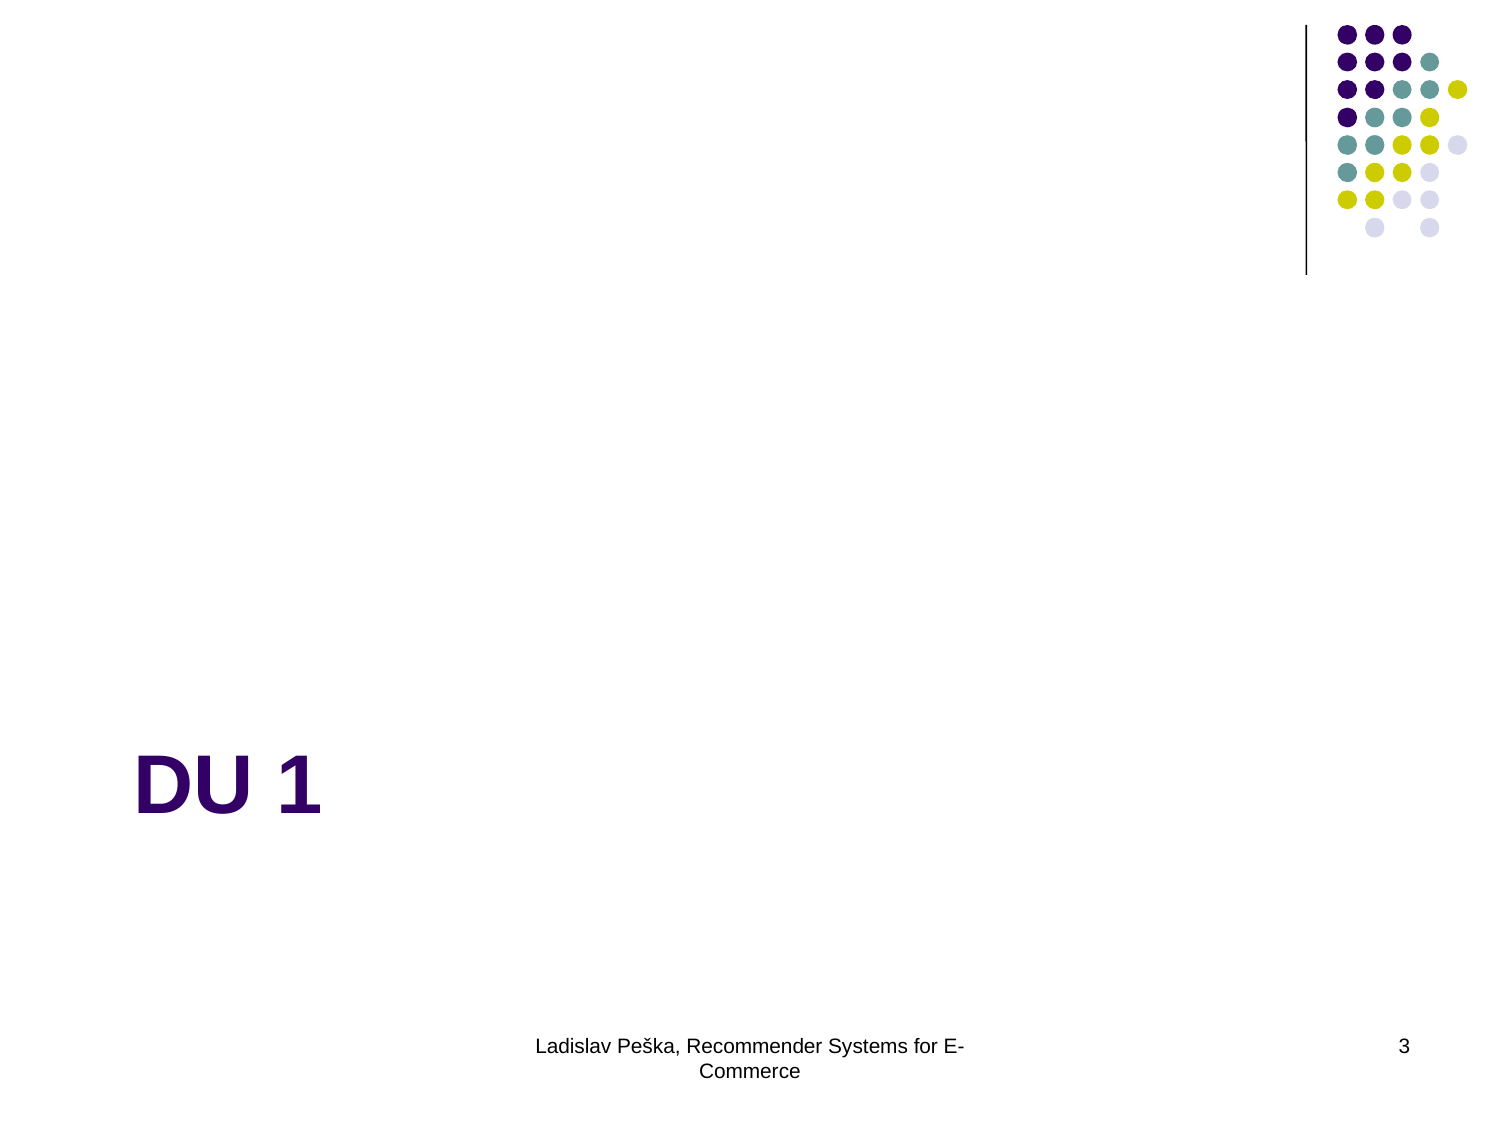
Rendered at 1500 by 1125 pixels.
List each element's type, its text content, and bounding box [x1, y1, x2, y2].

footer Ladislav Peška, Recommender Systems for E-Commerce [512, 1024, 988, 1101]
slide_number 3 [1074, 1024, 1426, 1101]
title DU 1 [118, 722, 1394, 947]
